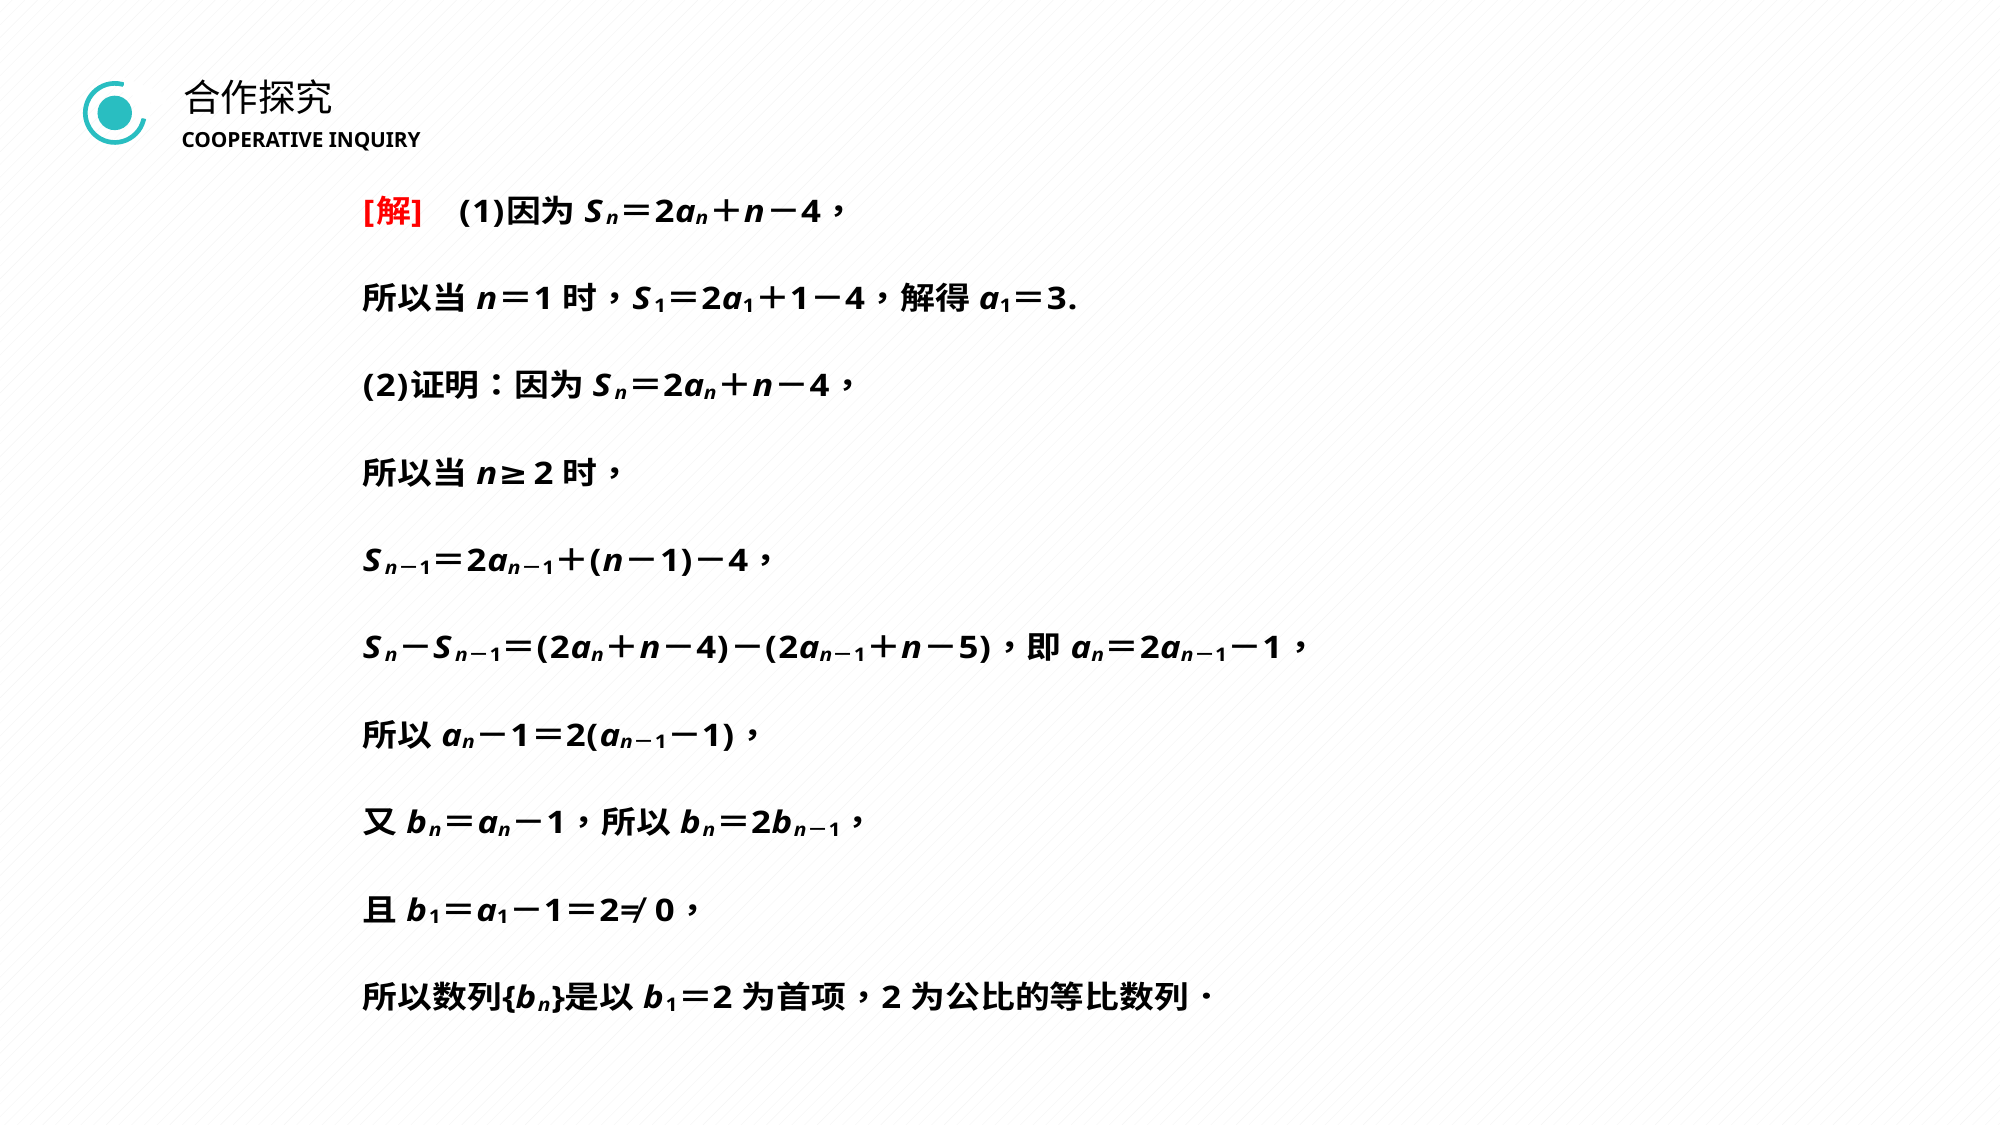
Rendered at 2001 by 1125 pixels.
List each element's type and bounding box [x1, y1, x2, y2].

text_box [86, 66, 493, 161]
text_box [293, 180, 1446, 1054]
